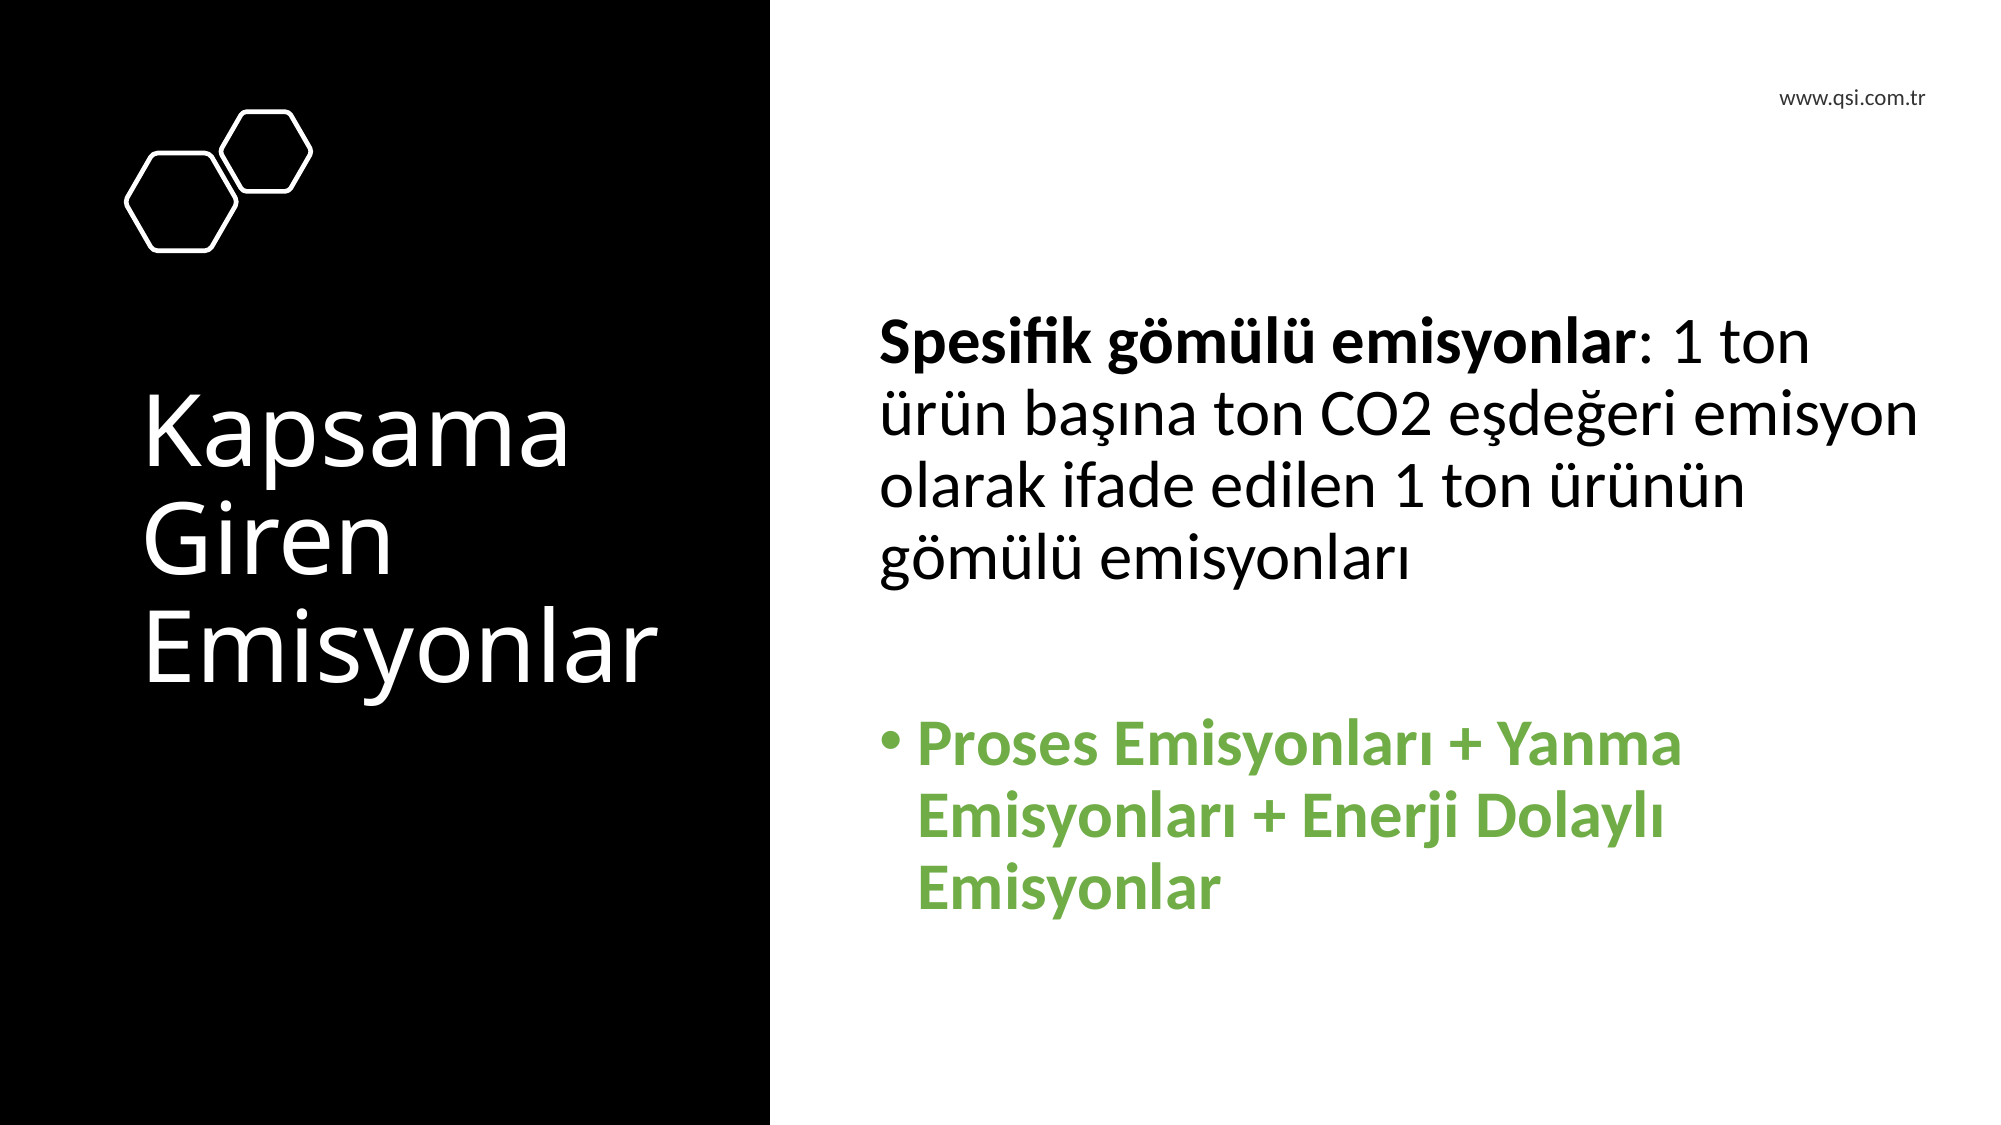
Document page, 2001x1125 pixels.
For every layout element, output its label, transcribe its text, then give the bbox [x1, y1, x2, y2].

list Spesifik gömülü emisyonlar: 1 ton ürün başına ton CO2 eşdeğeri emisyon olarak ifade edilen 1 ton ürünün gömülü emisyonları Proses Emisyonları + Yanma Emisyonları + Enerji Dolaylı Emisyonlar [864, 153, 1962, 1077]
text_box [771, 0, 2000, 1125]
footer www.qsi.com.tr [1157, 66, 1942, 127]
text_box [125, 111, 311, 251]
text_box [0, 0, 771, 1125]
title Kapsama Giren Emisyonlar [125, 191, 714, 894]
